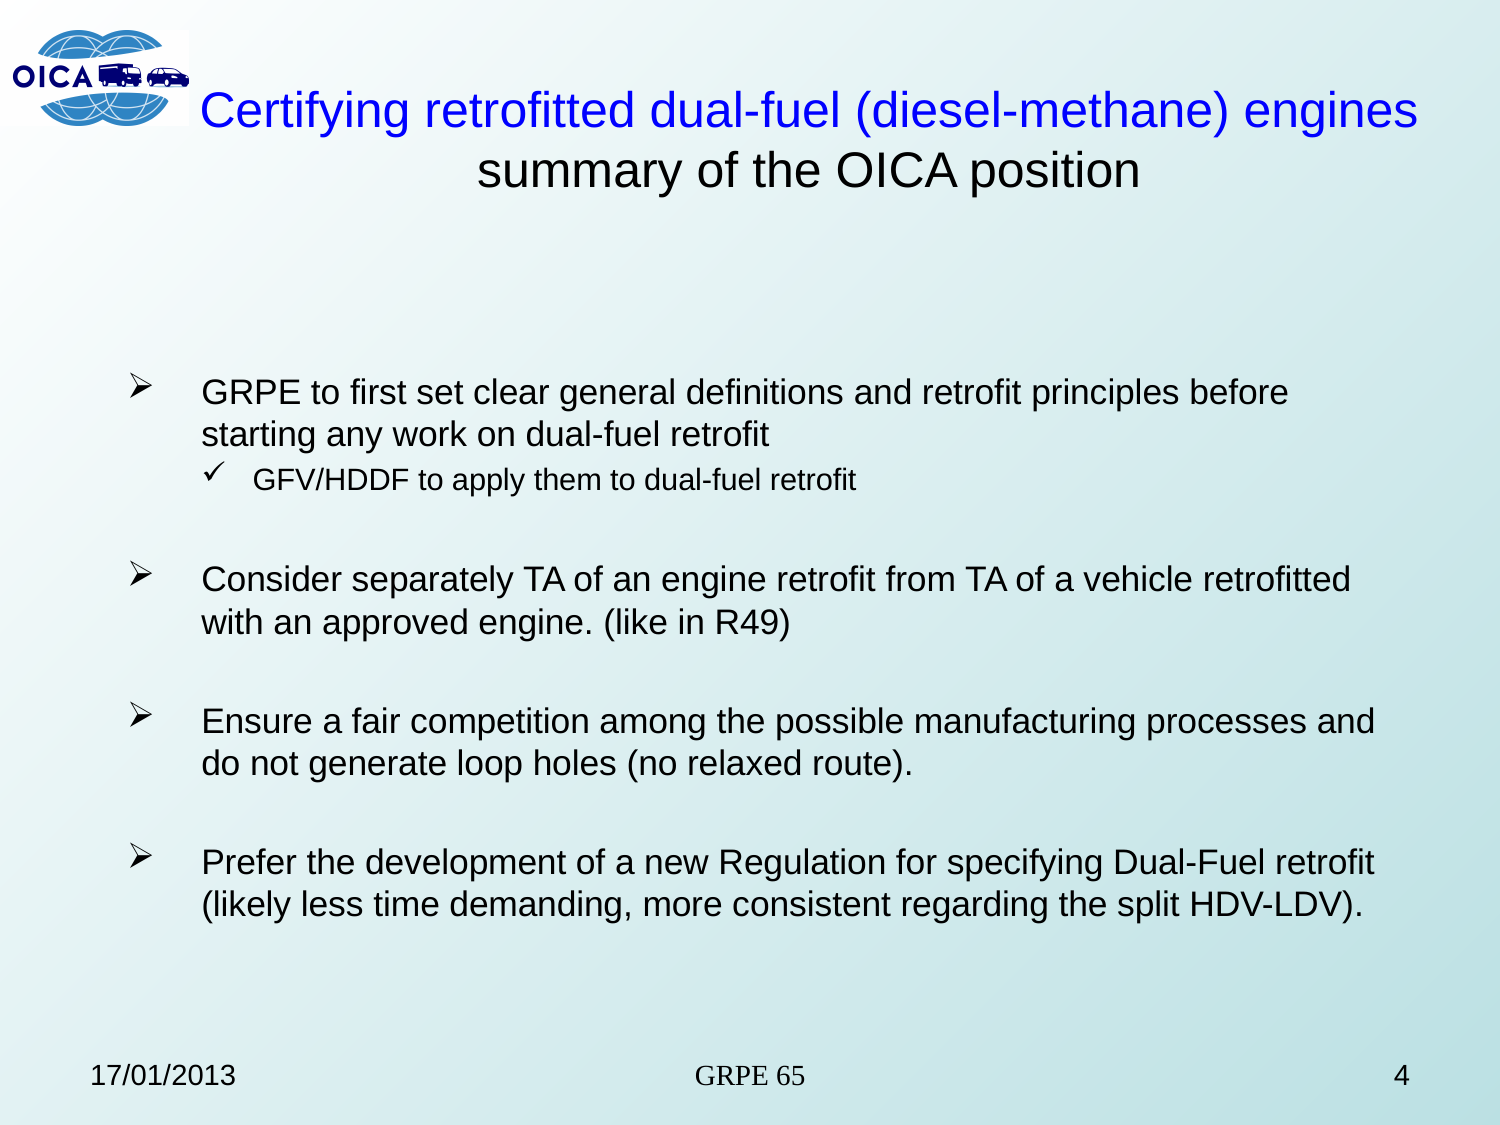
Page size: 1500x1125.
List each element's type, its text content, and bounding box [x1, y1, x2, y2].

list GRPE to first set clear general definitions and retrofit principles before starting any work on dual-fuel retrofit GFV/HDDF to apply them to dual-fuel retrofit Consider separately TA of an engine retrofit from TA of a vehicle retrofitted with an approved engine. (like in R49) Ensure a fair competition among the possible manufacturing processes and do not generate loop holes (no relaxed route). Prefer the development of a new Regulation for specifying Dual-Fuel retrofit (likely less time demanding, more consistent regarding the split HDV-LDV). [112, 361, 1412, 965]
footer GRPE 65 [512, 1048, 988, 1103]
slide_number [74, 1048, 426, 1103]
slide_number 4 [1074, 1048, 1426, 1103]
title Certifying retrofitted dual-fuel (diesel-methane) engines summary of the OICA position [171, 42, 1447, 232]
picture [0, 30, 189, 126]
